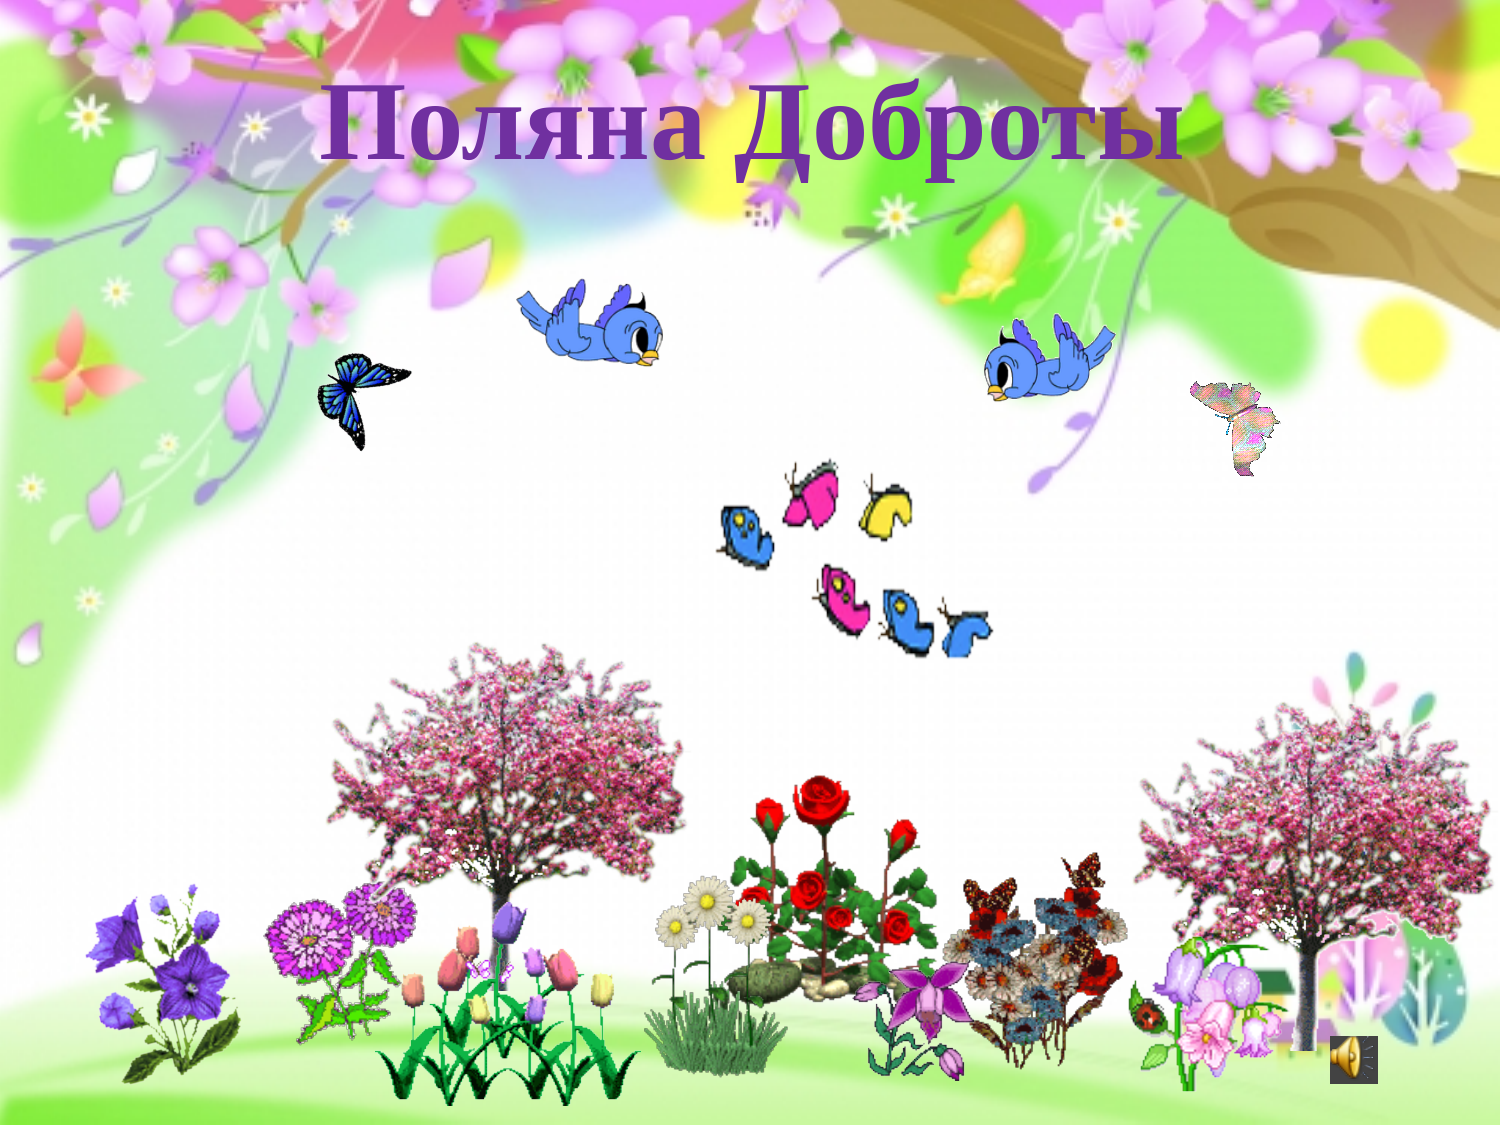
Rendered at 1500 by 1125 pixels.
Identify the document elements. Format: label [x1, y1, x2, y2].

list [1328, 1034, 1380, 1086]
picture [0, 0, 1500, 1125]
